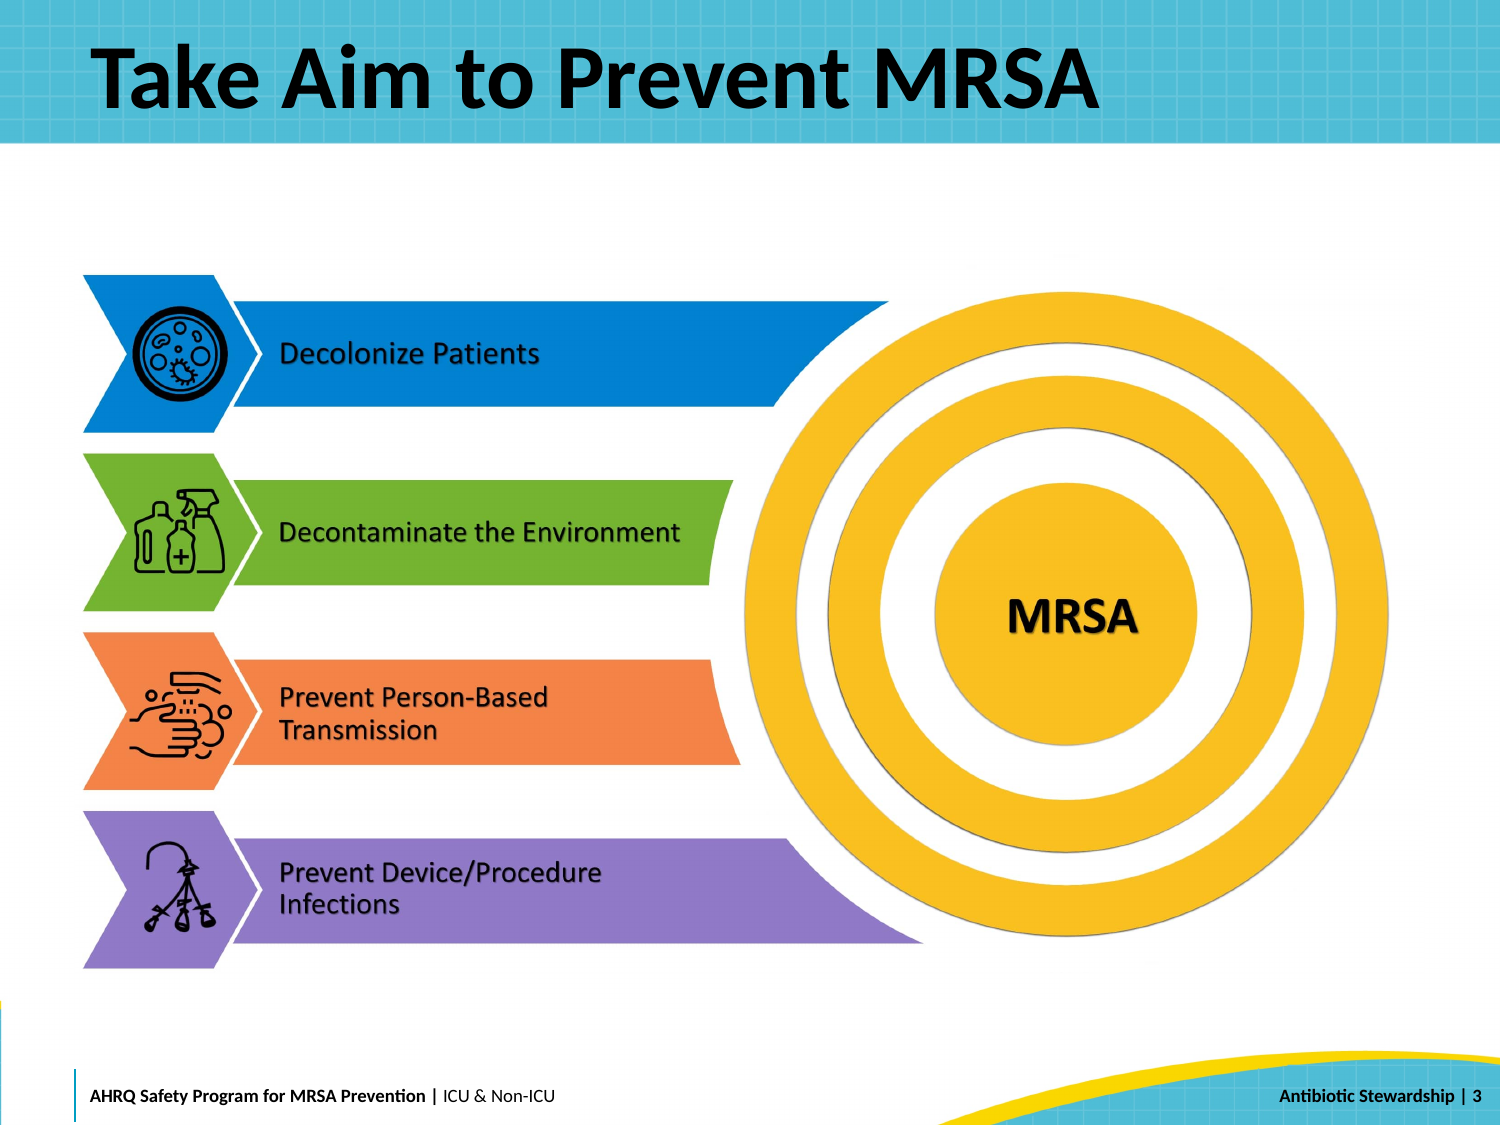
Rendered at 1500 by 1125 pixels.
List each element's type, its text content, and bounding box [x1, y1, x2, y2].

picture [0, 0, 1500, 1125]
title Take Aim to Prevent MRSA [75, 0, 1425, 150]
slide_number | 3 [1455, 1065, 1500, 1125]
